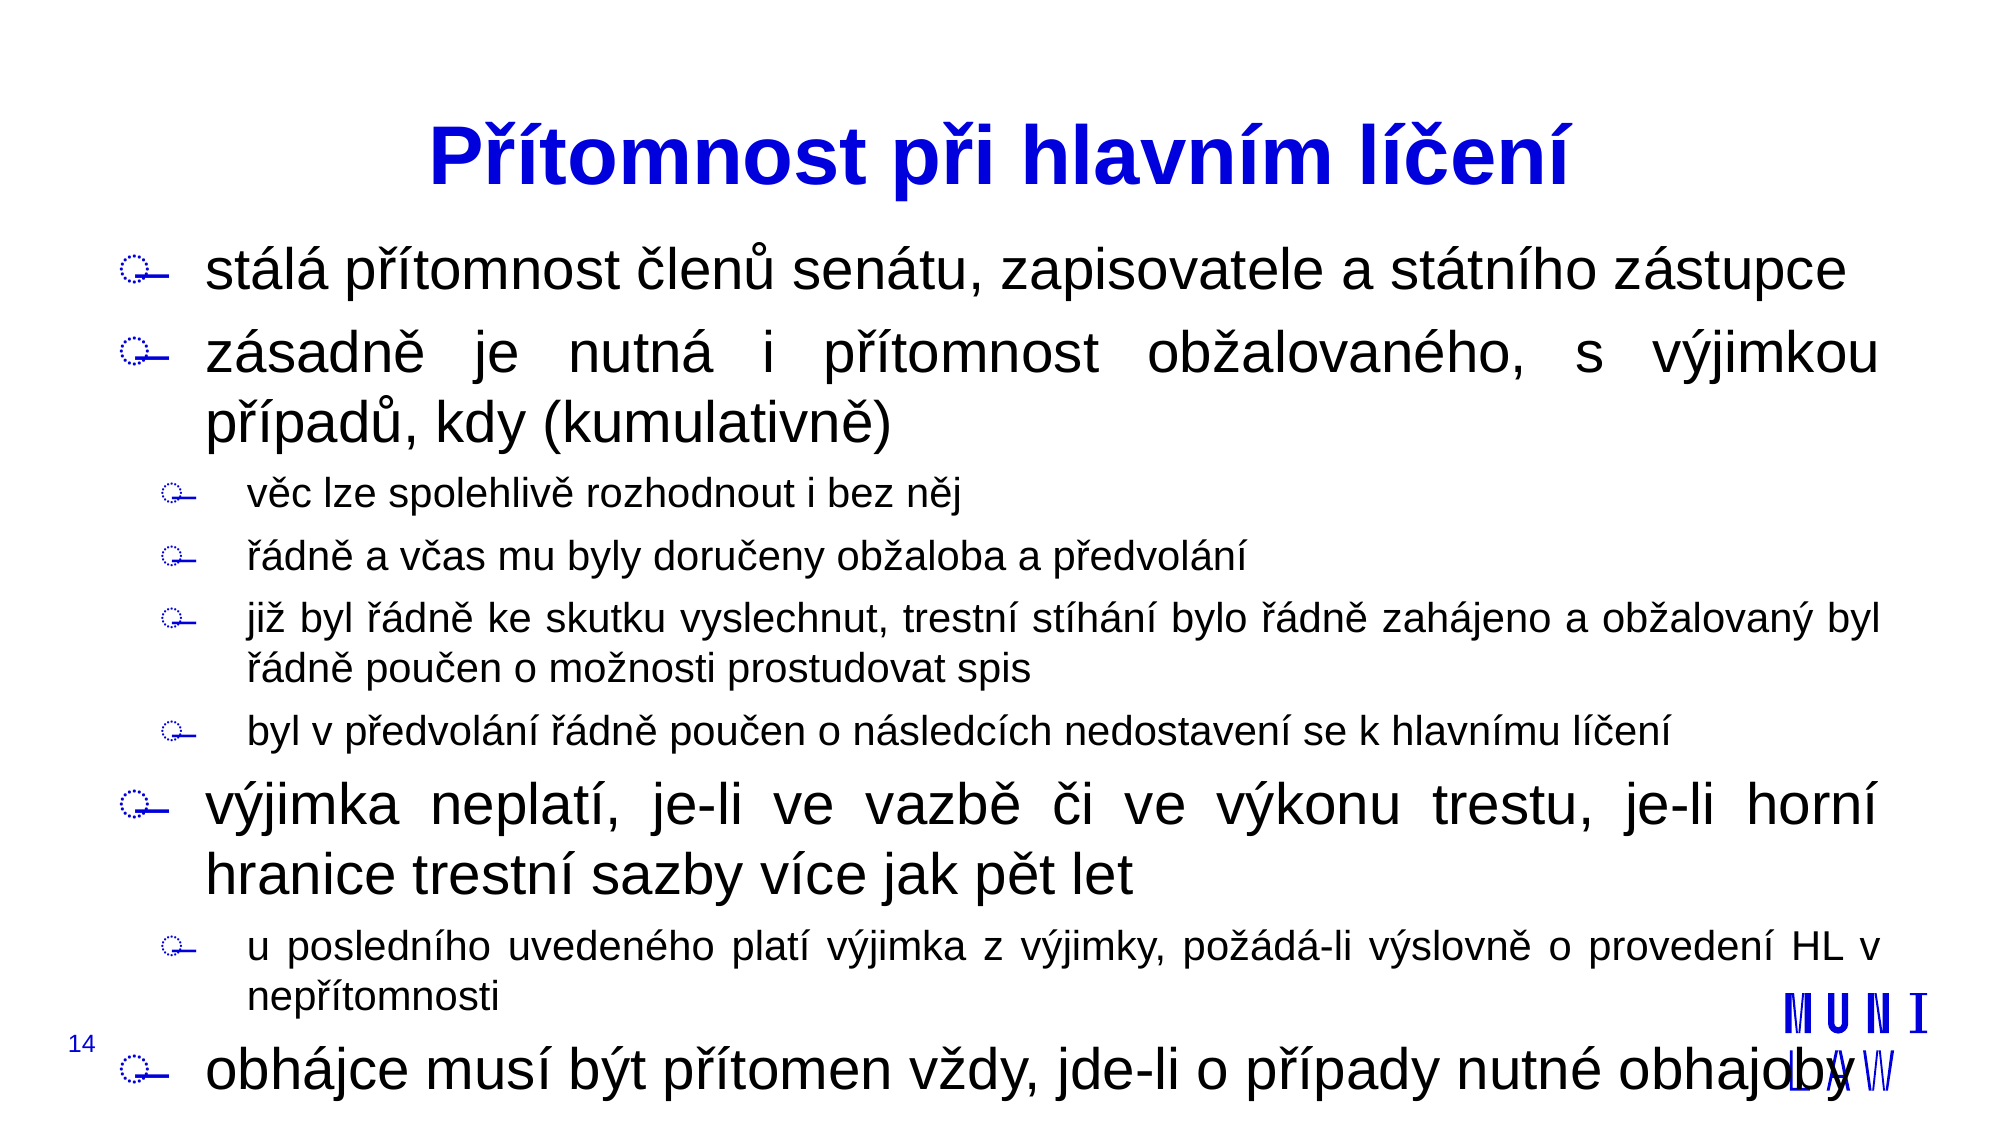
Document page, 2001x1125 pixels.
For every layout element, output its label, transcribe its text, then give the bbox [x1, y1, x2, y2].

title Přítomnost při hlavním líčení [118, 118, 1883, 193]
list stálá přítomnost členů senátu, zapisovatele a státního zástupce zásadně je nutná i přítomnost obžalovaného, s výjimkou případů, kdy (kumulativně) věc lze spolehlivě rozhodnout i bez něj řádně a včas mu byly doručeny obžaloba a předvolání již byl řádně ke skutku vyslechnut, trestní stíhání bylo řádně zahájeno a obžalovaný byl řádně poučen o možnosti prostudovat spis byl v předvolání řádně poučen o následcích nedostavení se k hlavnímu líčení výjimka neplatí, je-li ve vazbě či ve výkonu trestu, je-li horní hranice trestní sazby více jak pět let u posledního uvedeného platí výjimka z výjimky, požádá-li výslovně o provedení HL v nepřítomnosti obhájce musí být přítomen vždy, jde-li o případy nutné obhajoby [117, 231, 1882, 942]
slide_number 14 [67, 1021, 110, 1063]
